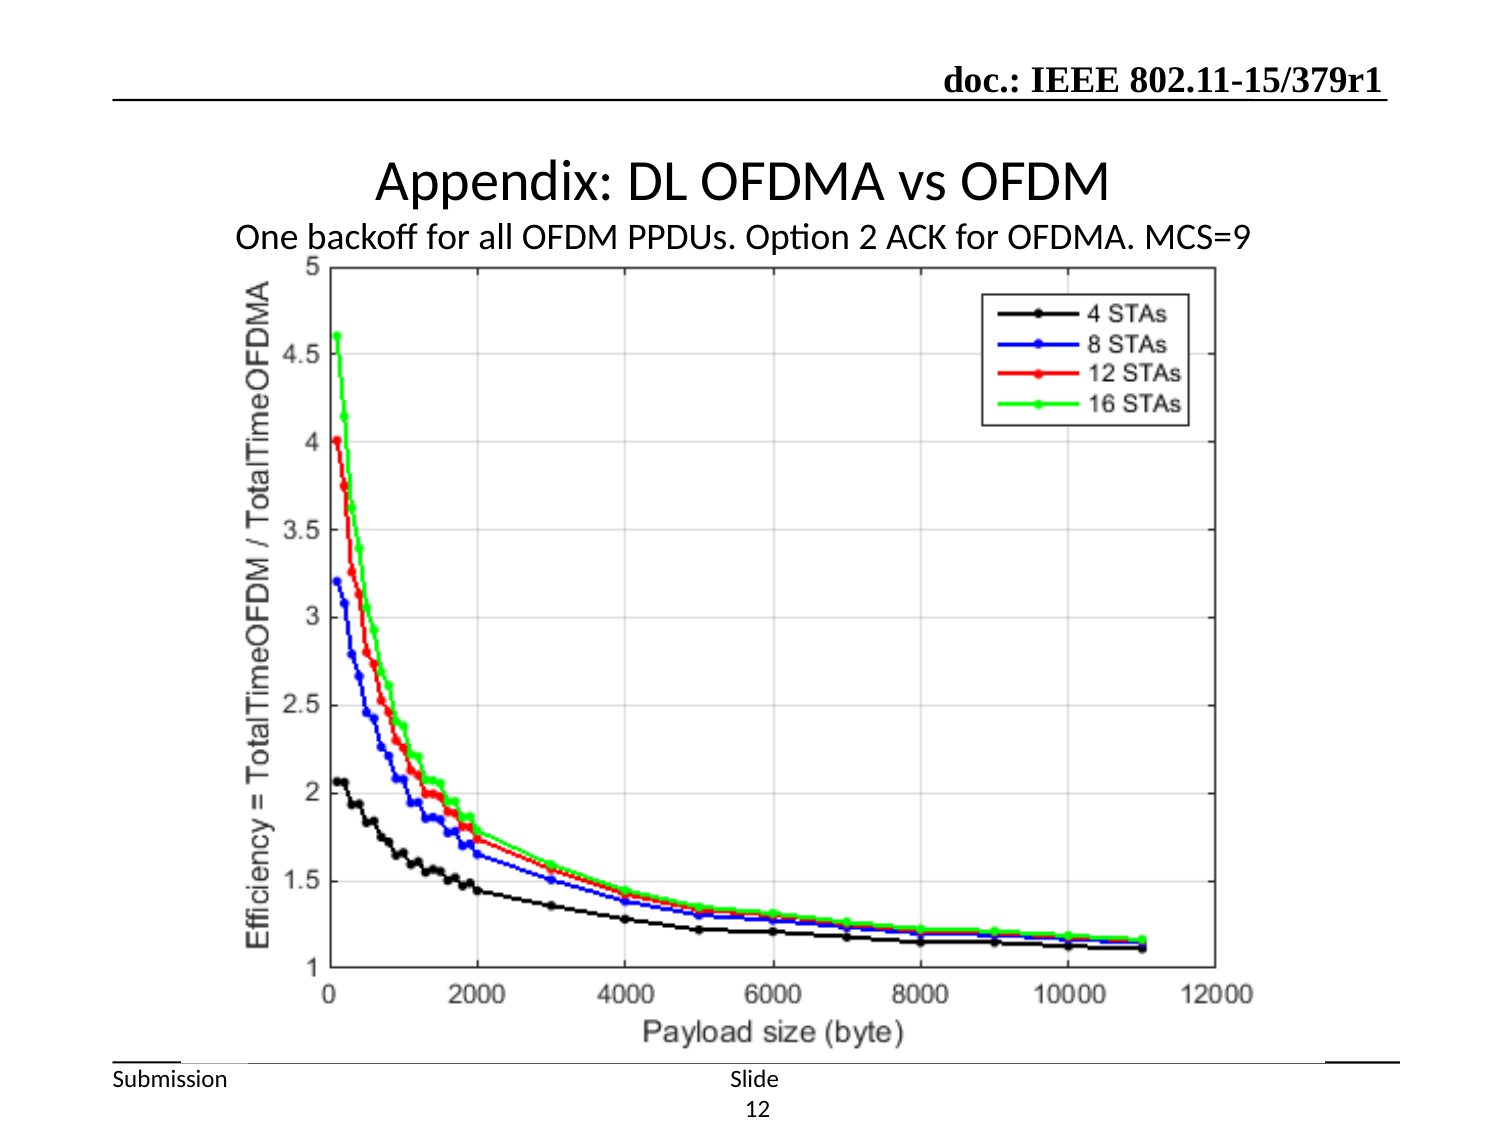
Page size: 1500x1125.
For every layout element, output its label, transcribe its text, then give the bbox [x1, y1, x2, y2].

slide_number Slide 12 [723, 1072, 792, 1093]
title Appendix: DL OFDMA vs OFDM One backoff for all OFDM PPDUs. Option 2 ACK for OFDMA. MCS=9 [24, 112, 1463, 288]
picture [180, 204, 1326, 1063]
